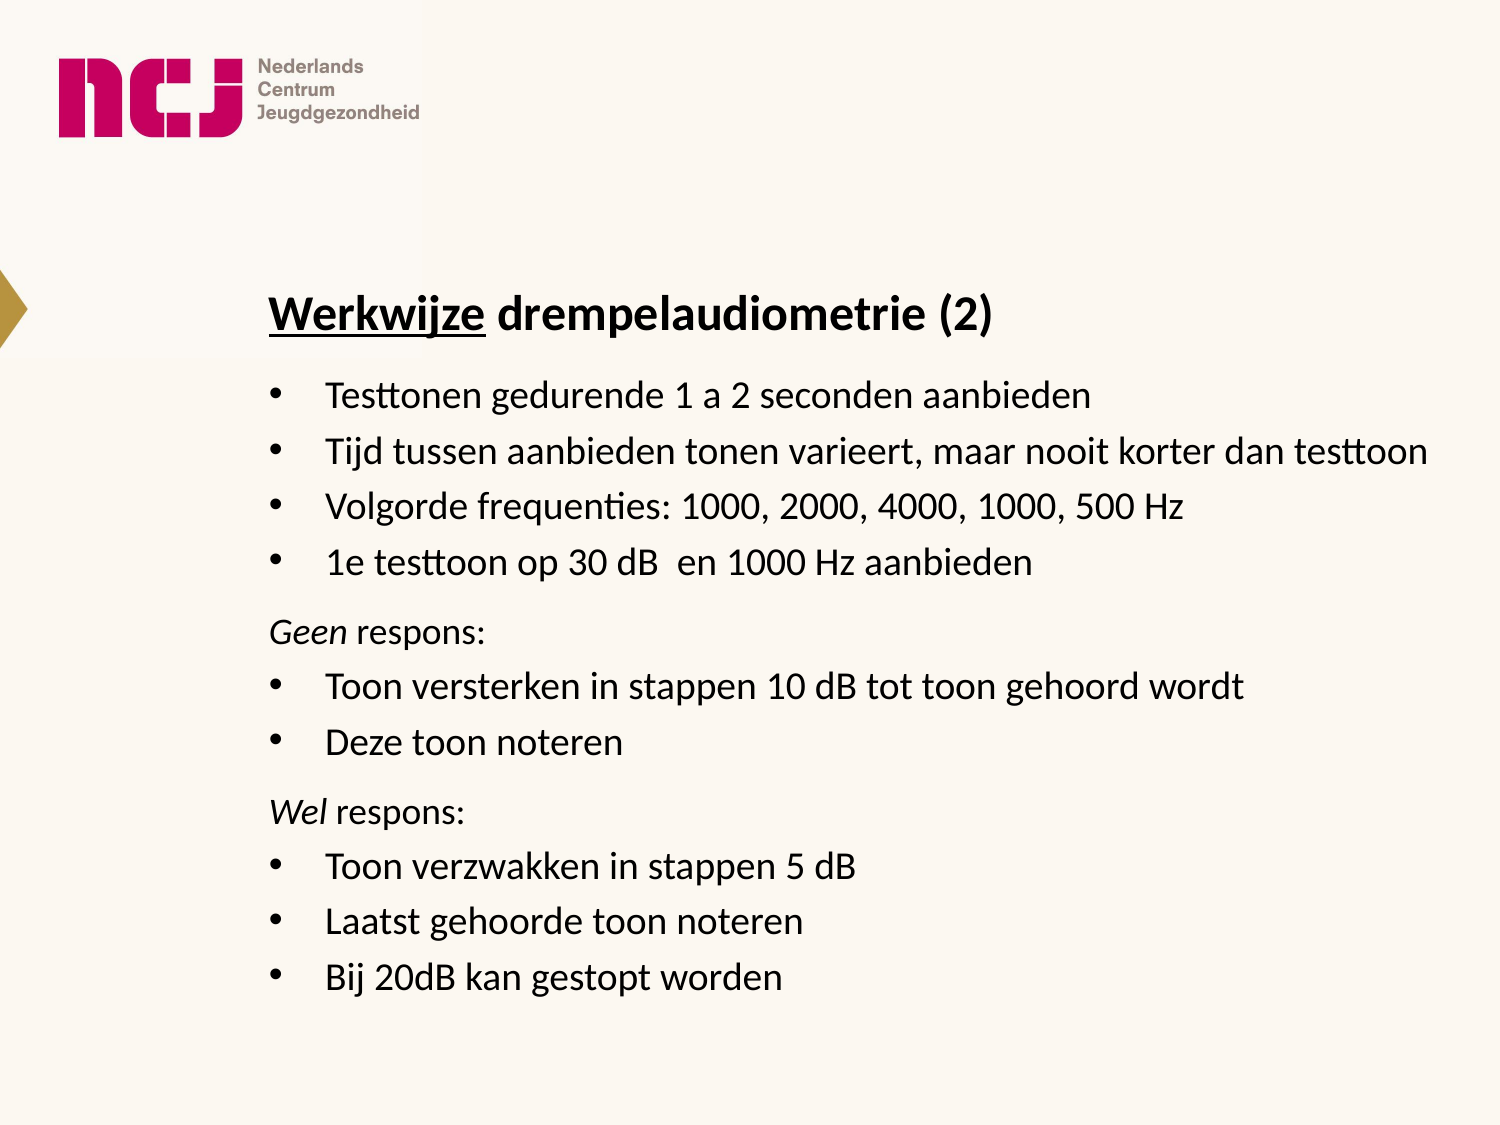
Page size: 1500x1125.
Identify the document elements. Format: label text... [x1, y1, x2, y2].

title Werkwijze drempelaudiometrie (2) [253, 265, 1426, 354]
list Testtonen gedurende 1 a 2 seconden aanbieden Tijd tussen aanbieden tonen varieert, maar nooit korter dan testtoon Volgorde frequenties: 1000, 2000, 4000, 1000, 500 Hz 1e testtoon op 30 dB en 1000 Hz aanbieden Geen respons: Toon versterken in stappen 10 dB tot toon gehoord wordt Deze toon noteren Wel respons: Toon verzwakken in stappen 5 dB Laatst gehoorde toon noteren Bij 20dB kan gestopt worden [253, 354, 1500, 1097]
picture [0, 0, 422, 358]
